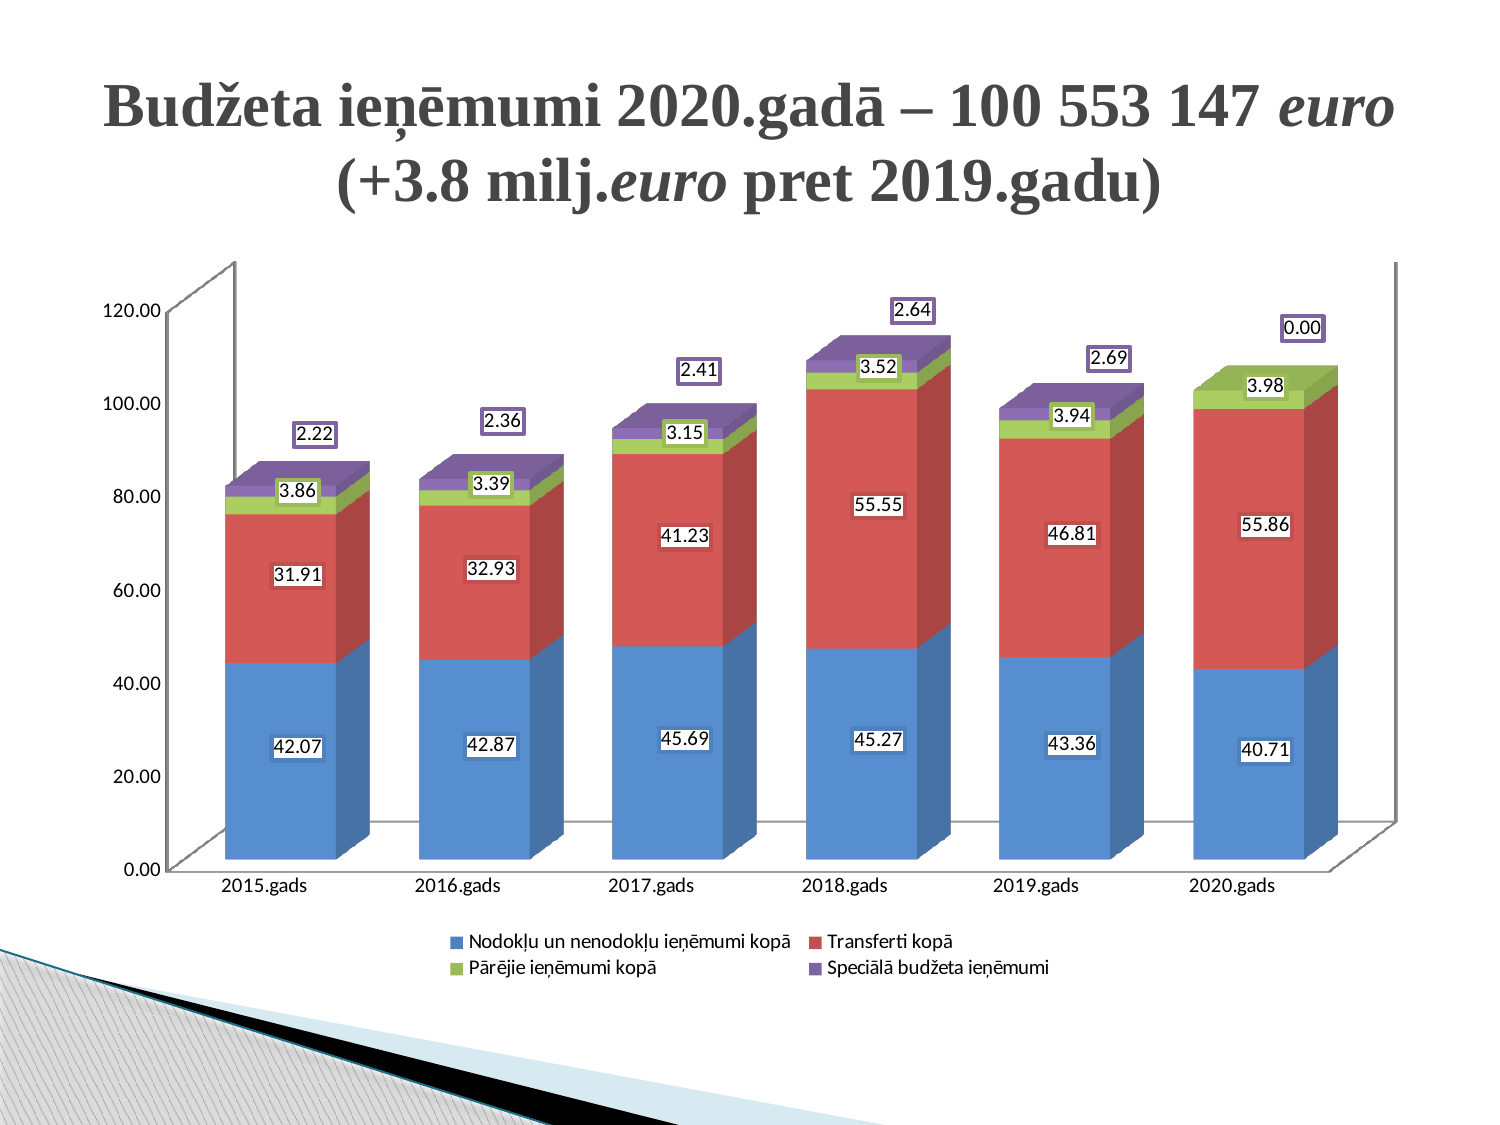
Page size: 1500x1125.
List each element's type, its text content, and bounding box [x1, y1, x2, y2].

chart [74, 242, 1426, 986]
title Budžeta ieņēmumi 2020.gadā – 100 553 147 euro (+3.8 milj.euro pret 2019.gadu) [75, 45, 1425, 233]
